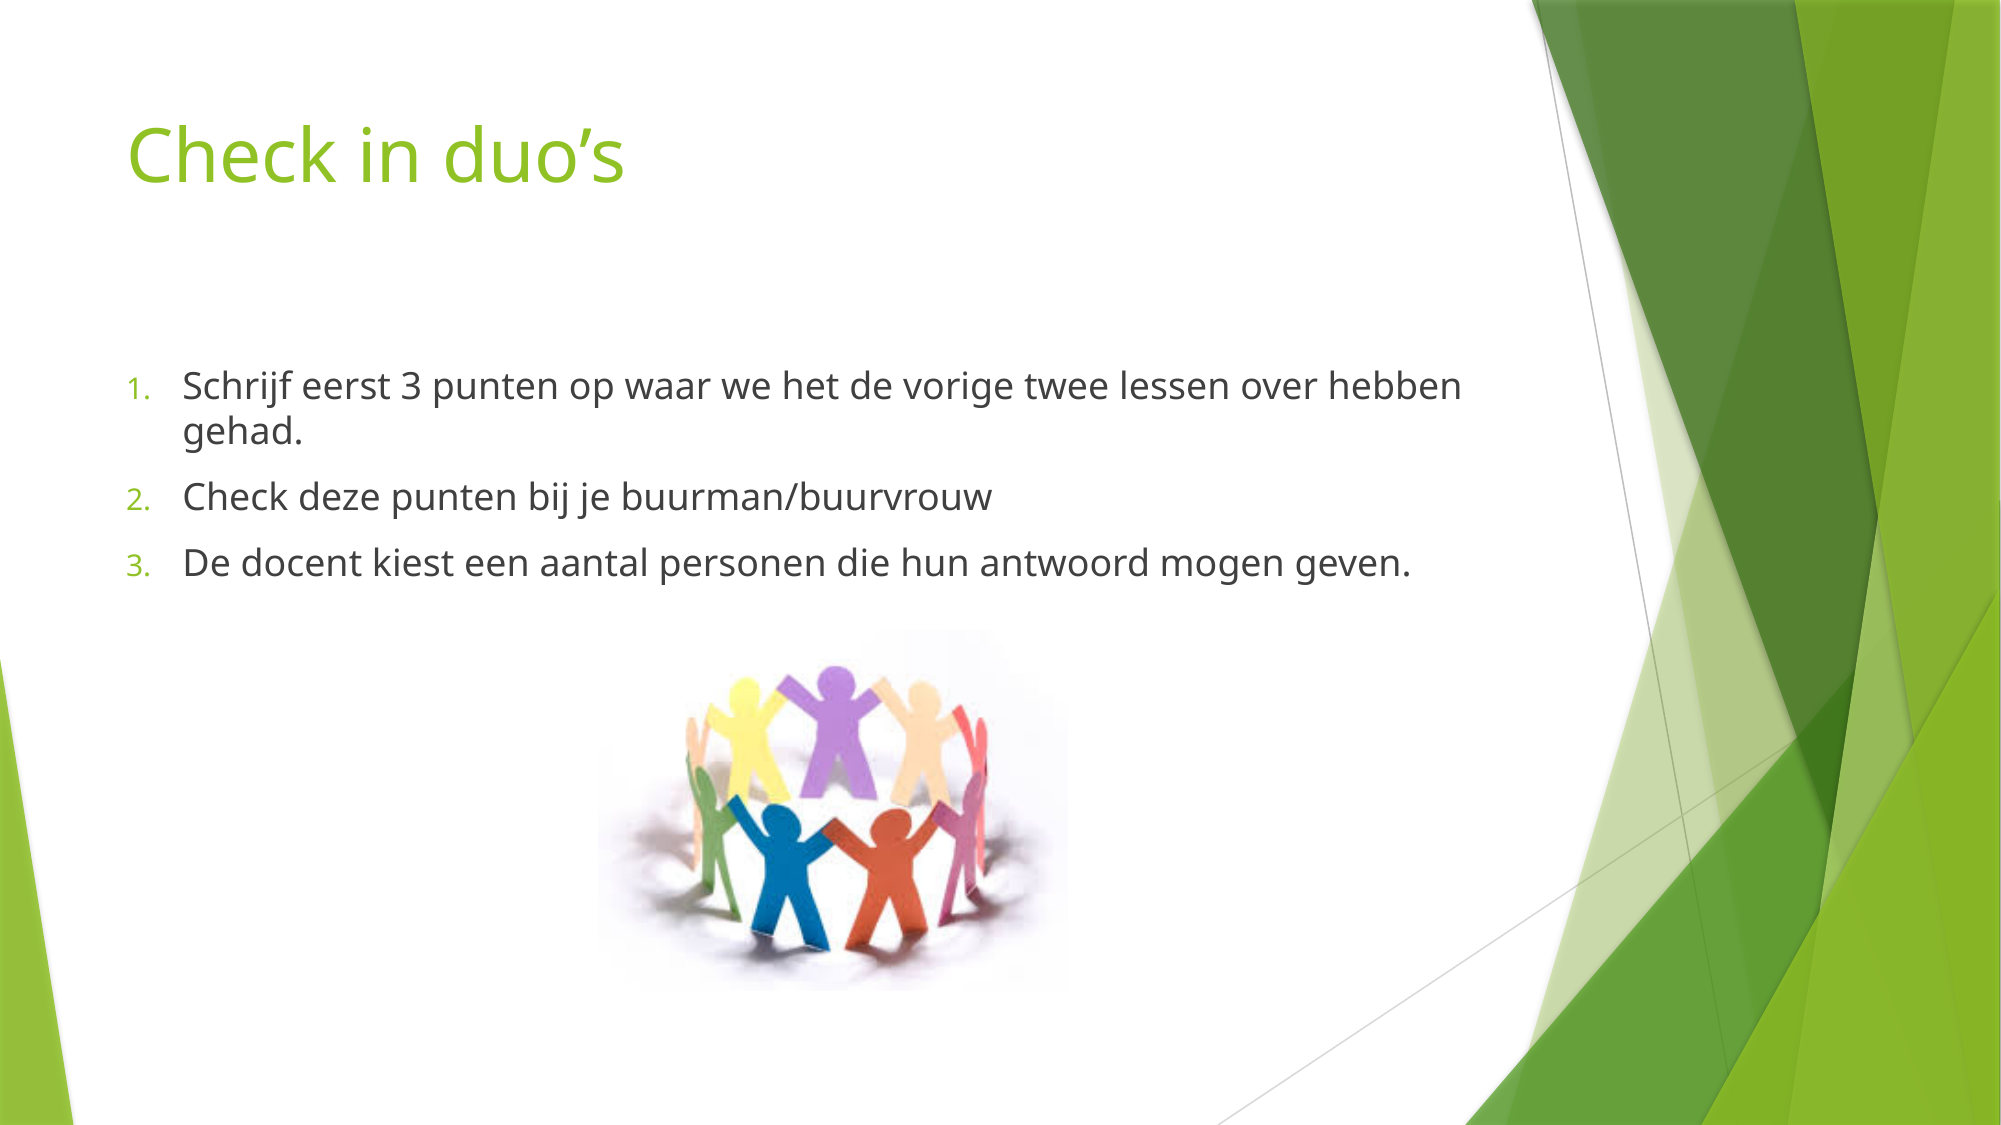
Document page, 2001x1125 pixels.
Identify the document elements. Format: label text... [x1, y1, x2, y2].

picture [598, 629, 1069, 992]
title Check in duo’s [111, 99, 1522, 317]
list Schrijf eerst 3 punten op waar we het de vorige twee lessen over hebben gehad. Check deze punten bij je buurman/buurvrouw De docent kiest een aantal personen die hun antwoord mogen geven. [111, 354, 1522, 992]
